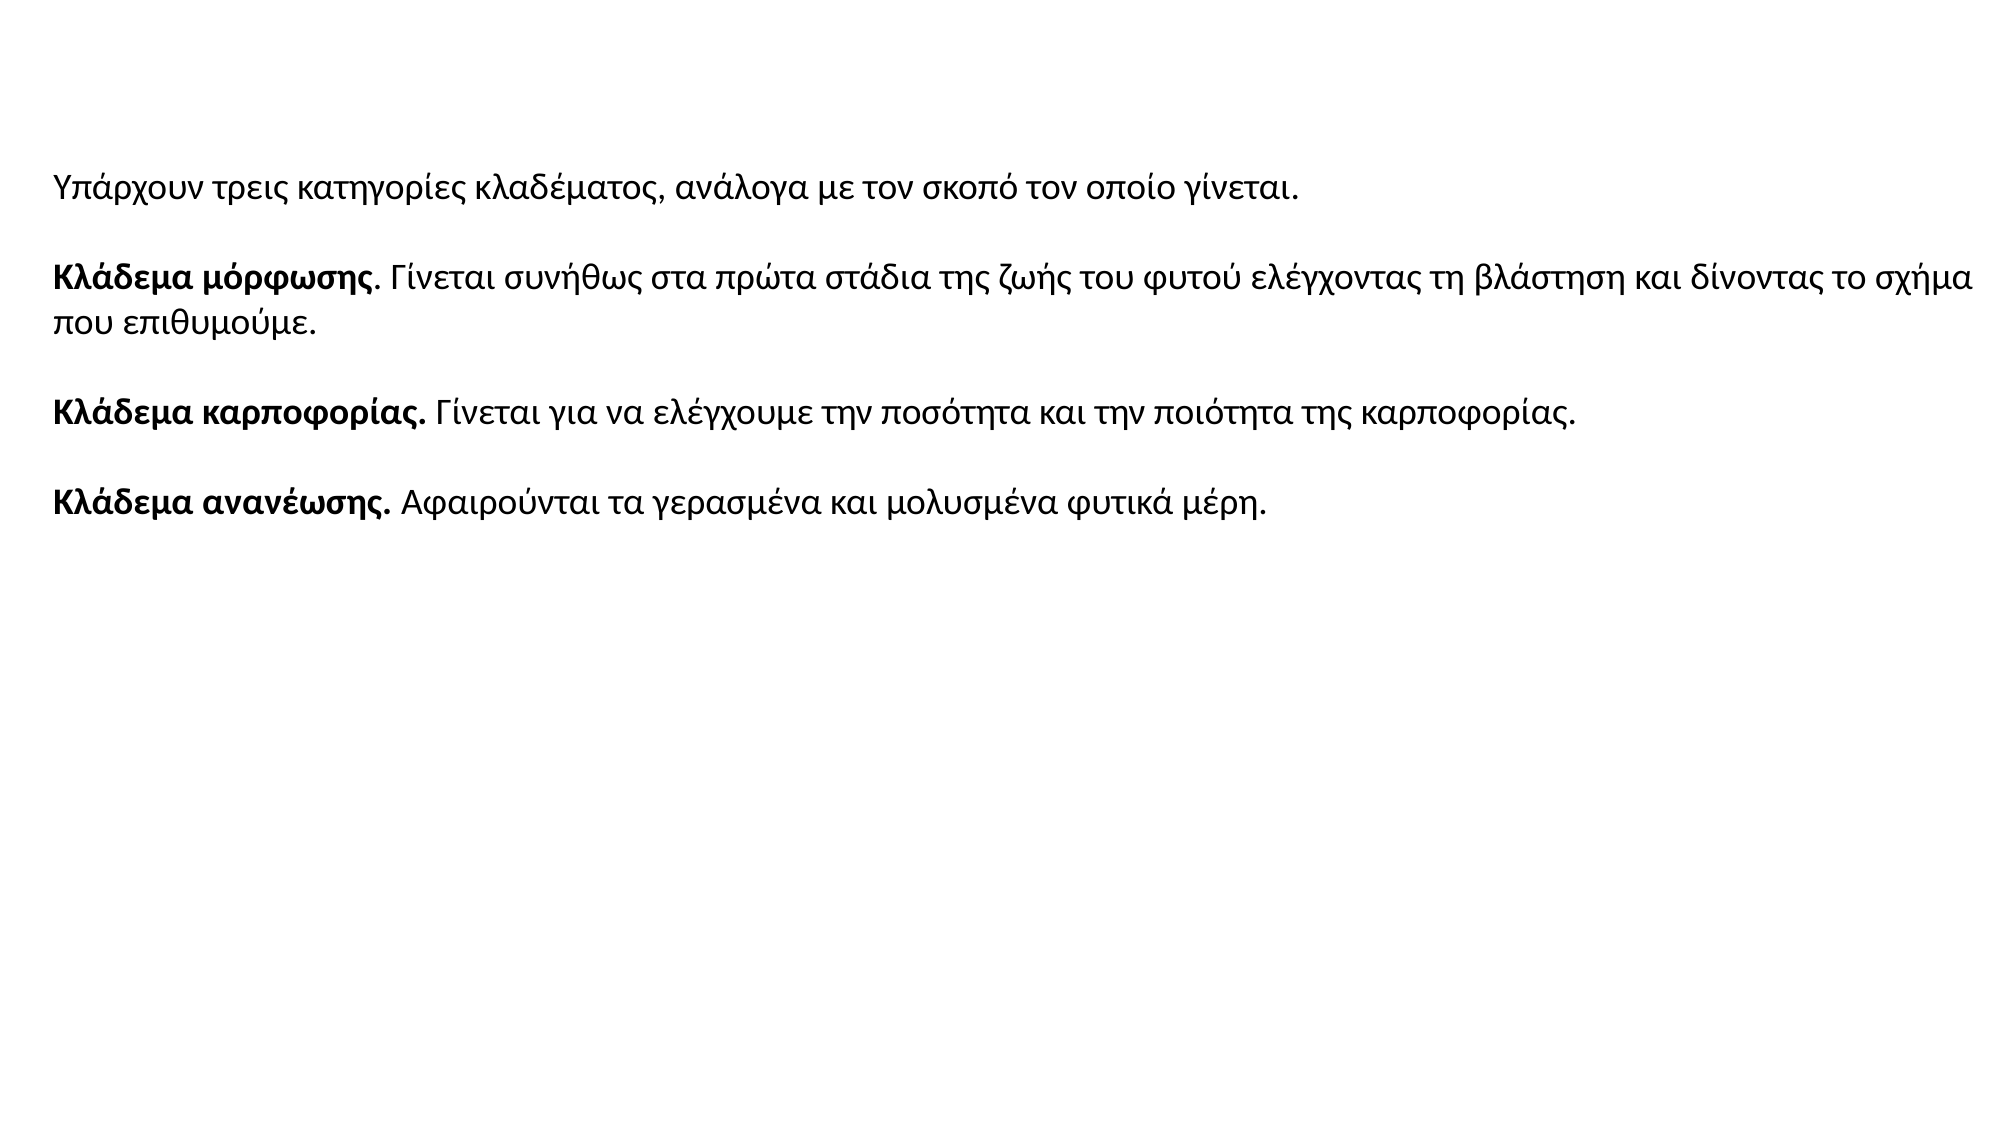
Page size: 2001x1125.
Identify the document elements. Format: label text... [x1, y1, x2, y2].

text_box Υπάρχουν τρεις κατηγορίες κλαδέματος, ανάλογα με τον σκοπό τον οποίο γίνεται. Κλάδεμα μόρφωσης. Γίνεται συνήθως στα πρώτα στάδια της ζωής του φυτού ελέγχοντας τη βλάστηση και δίνοντας το σχήμα που επιθυμούμε. Κλάδεμα καρποφορίας. Γίνεται για να ελέγχουμε την ποσότητα και την ποιότητα της καρποφορίας. Κλάδεμα ανανέωσης. Αφαιρούνται τα γερασμένα και μολυσμένα φυτικά μέρη. [38, 154, 2000, 575]
